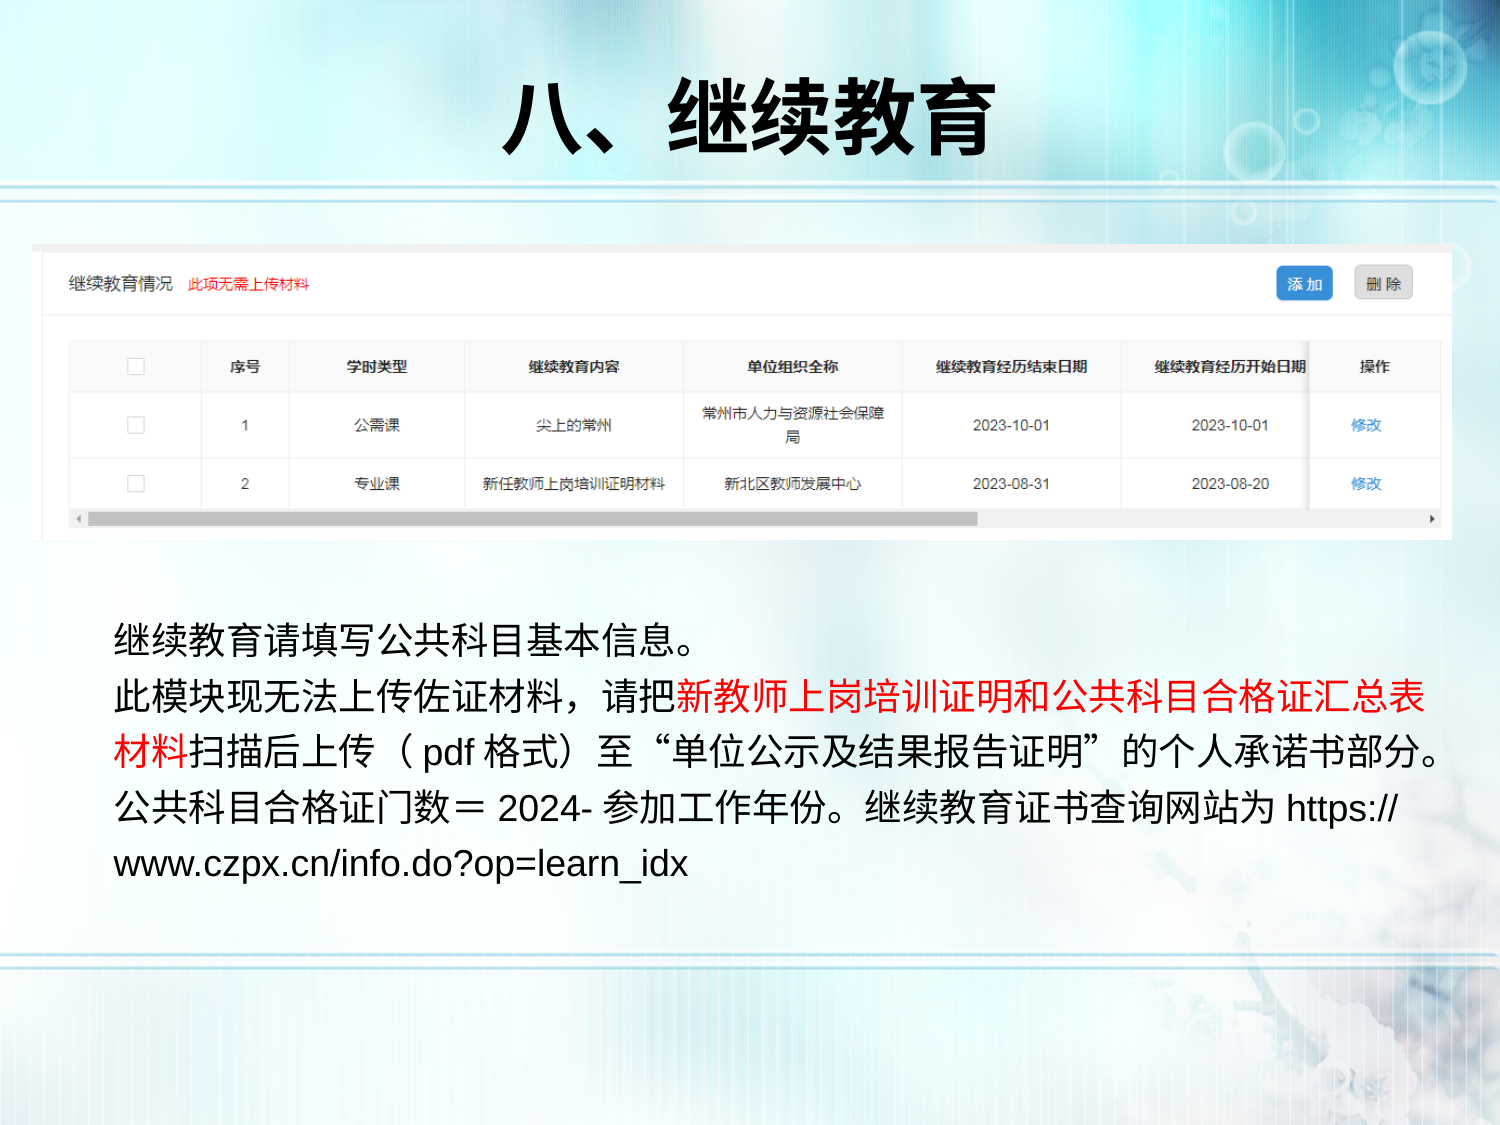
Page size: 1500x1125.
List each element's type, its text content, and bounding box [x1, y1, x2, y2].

title 八、继续教育 [74, 45, 1426, 185]
text_box 继续教育请填写公共科目基本信息。 此模块现无法上传佐证材料，请把新教师上岗培训证明和公共科目合格证汇总表材料扫描后上传（pdf格式）至“单位公示及结果报告证明”的个人承诺书部分。 公共科目合格证门数＝2024-参加工作年份。继续教育证书查询网站为https://www.czpx.cn/info.do?op=learn_idx [98, 599, 1452, 892]
picture [0, 0, 1500, 1125]
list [32, 244, 1452, 540]
